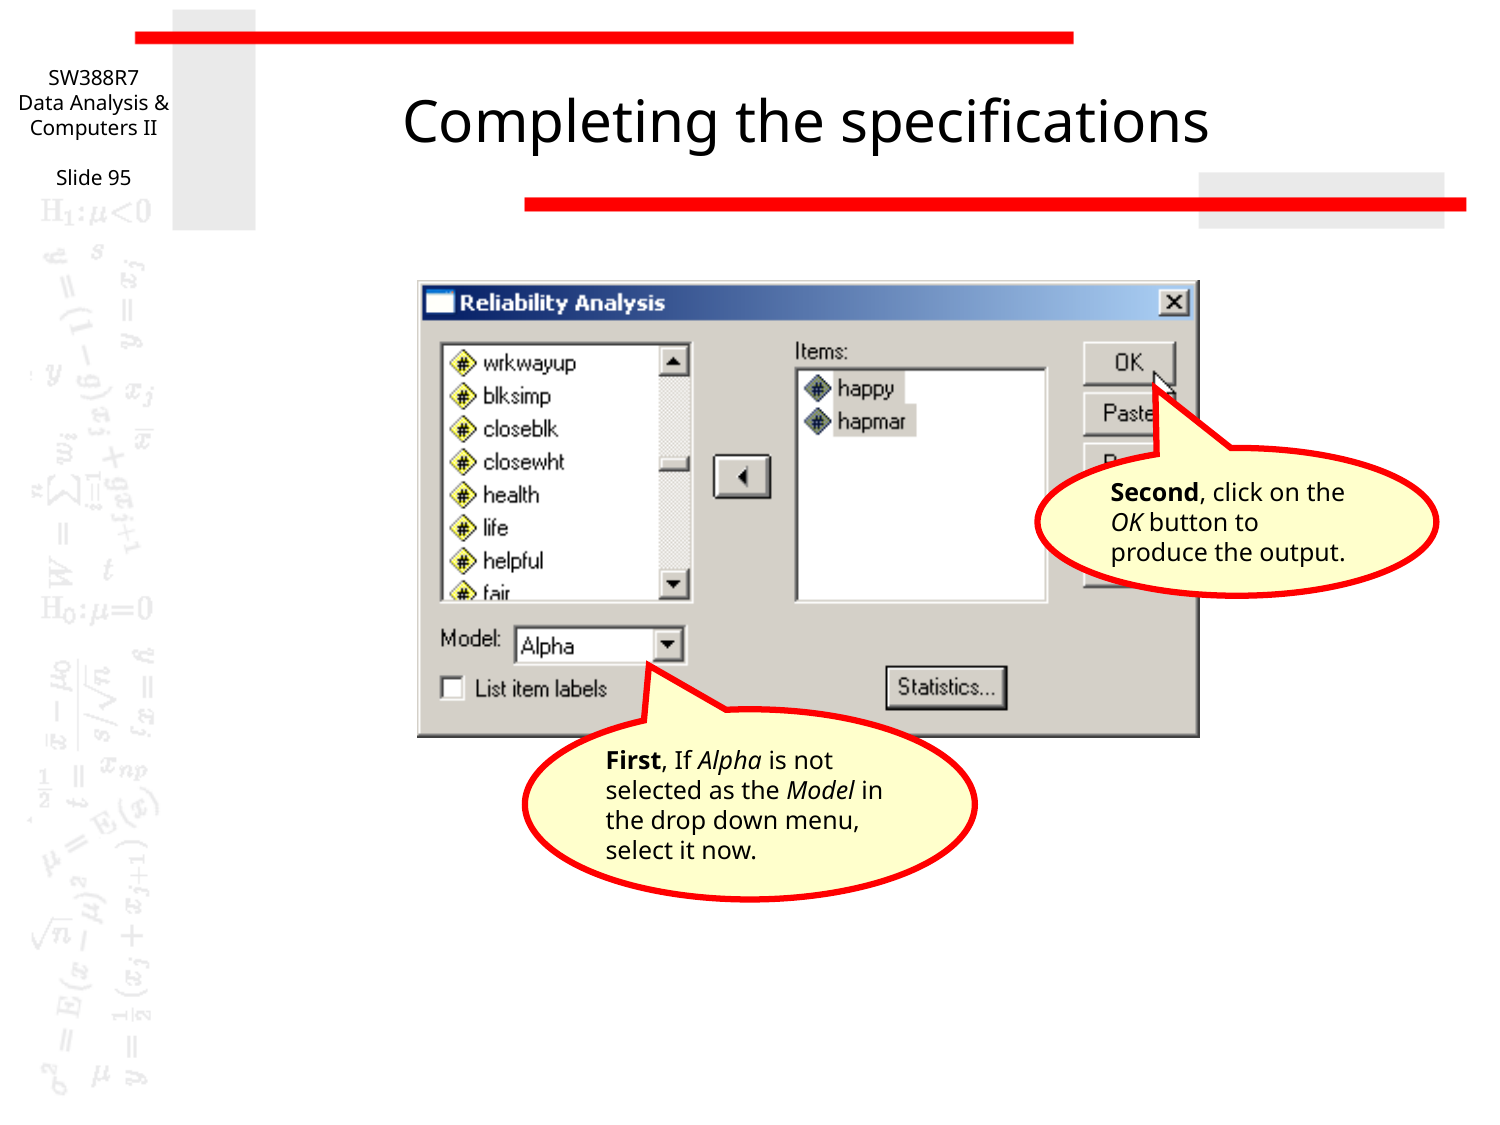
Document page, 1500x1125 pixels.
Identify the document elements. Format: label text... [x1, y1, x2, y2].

title Completing the specifications [187, 50, 1425, 200]
picture [18, 0, 1500, 1108]
slide_number SW388R7 Data Analysis & Computers II Slide 95 [0, 50, 187, 200]
text_box Second, click on the OK button to produce the output. [1205, 427, 1437, 596]
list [417, 280, 1201, 738]
text_box First, If Alpha is not selected as the Model in the drop down menu, select it now. [524, 746, 975, 900]
